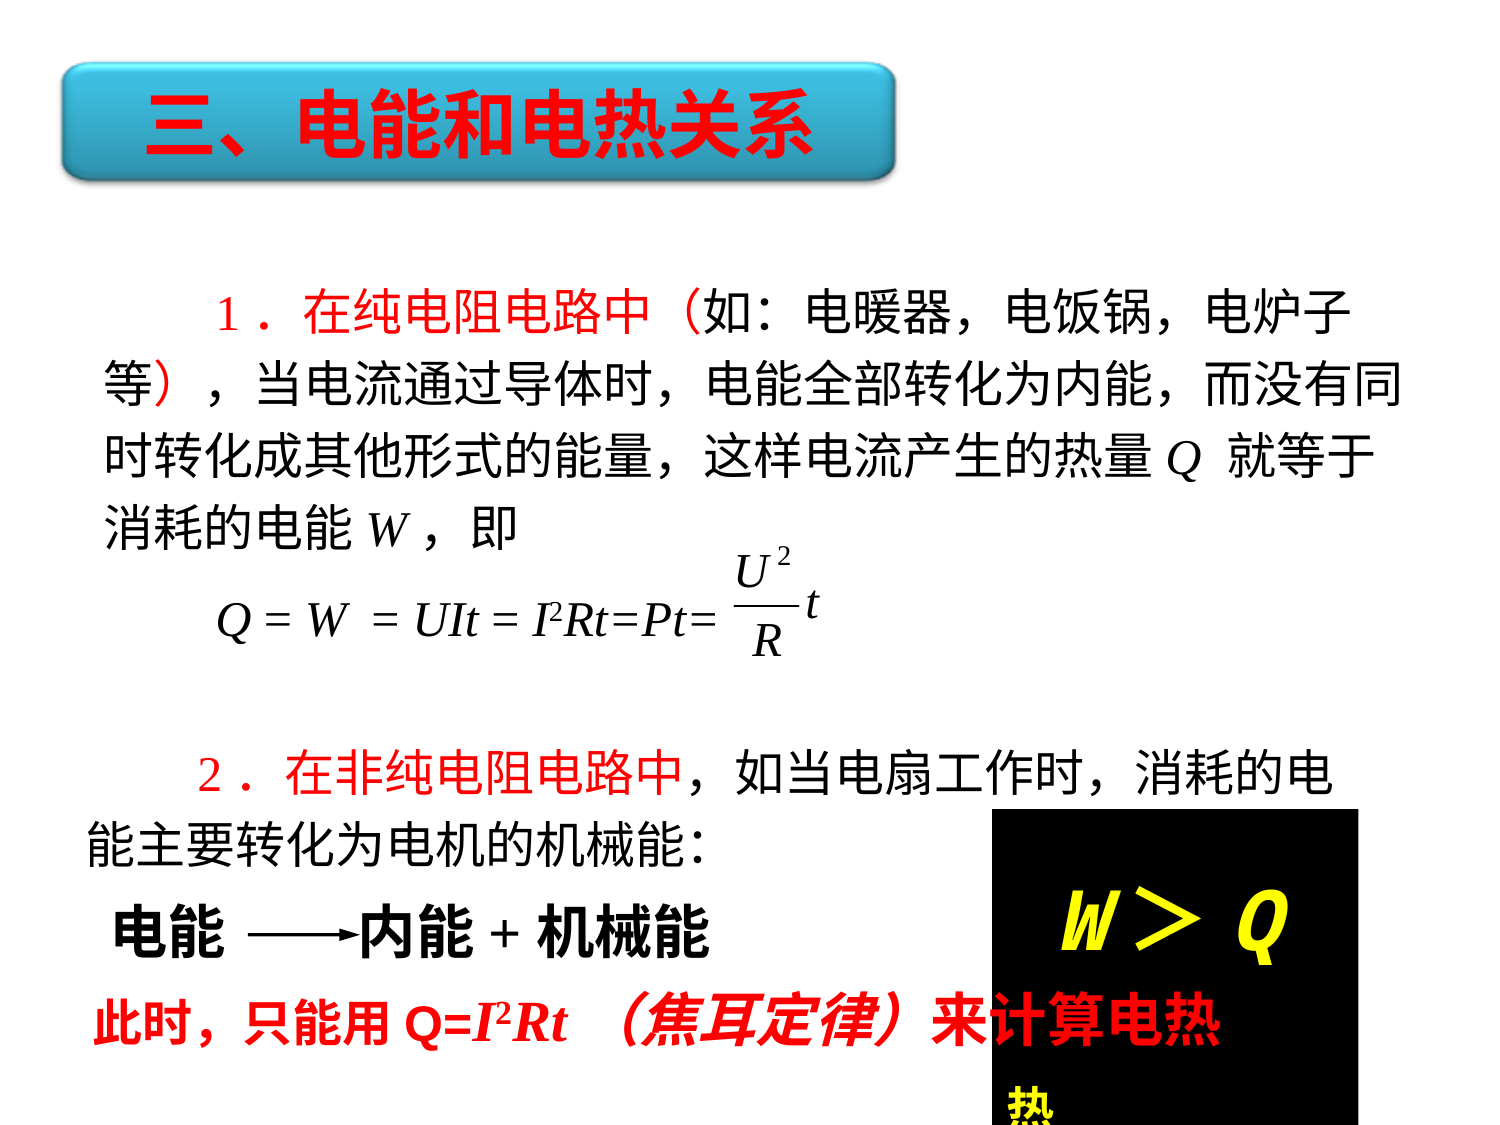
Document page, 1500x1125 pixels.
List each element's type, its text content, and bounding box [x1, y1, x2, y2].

text_box 1．在纯电阻电路中（如：电暖器，电饭锅，电炉子等），当电流通过导体时，电能全部转化为内能，而没有同时转化成其他形式的能量，这样电流产生的热量Q 就等于消耗的电能W，即 Q = W = UIt = I2Rt=Pt= [88, 261, 1430, 654]
text_box W＞Q热 [992, 809, 1359, 1125]
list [725, 532, 829, 668]
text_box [50, 42, 908, 194]
text_box 2．在非纯电阻电路中，如当电扇工作时，消耗的电能主要转化为电机的机械能： [70, 721, 1371, 881]
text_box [94, 887, 792, 973]
text_box 此时，只能用Q=I2Rt（焦耳定律）来计算电热 [77, 975, 1237, 1061]
